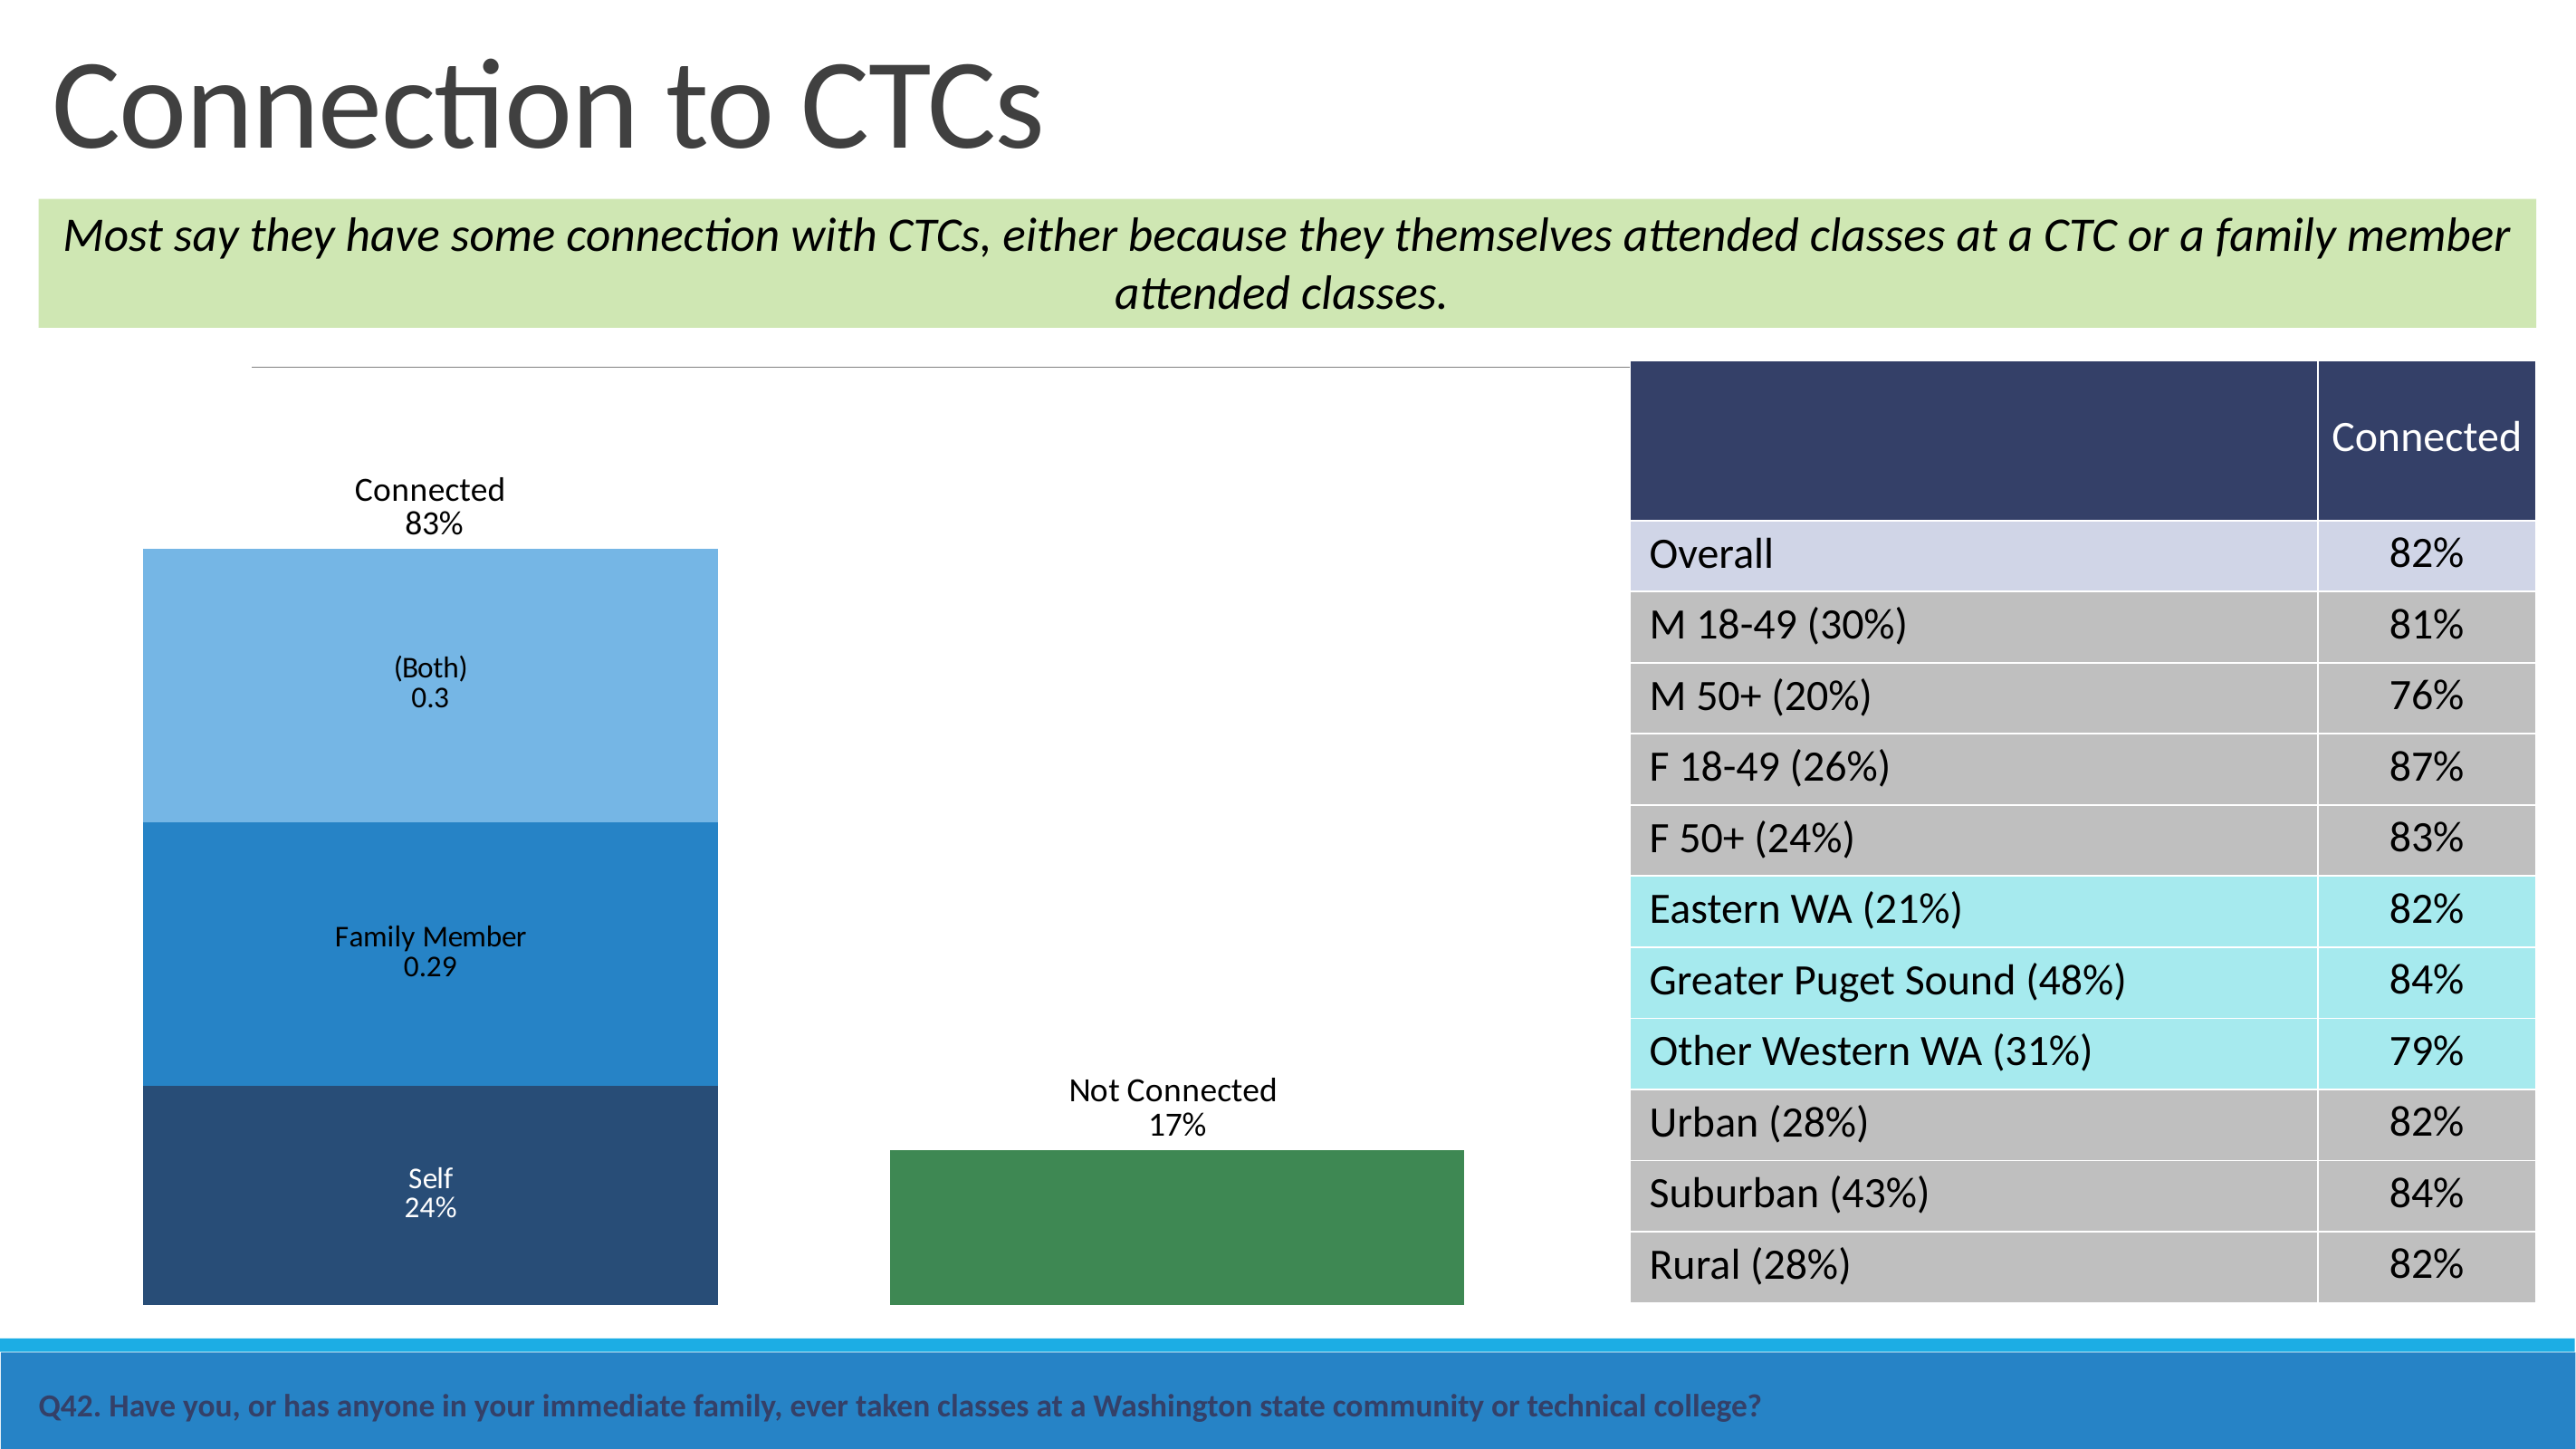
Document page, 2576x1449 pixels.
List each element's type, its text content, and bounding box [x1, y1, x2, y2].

table_cell 76% [2319, 664, 2535, 733]
table_cell 79% [2319, 1019, 2535, 1089]
table_cell Eastern WA (21%) [1631, 877, 2317, 946]
table_cell 82% [2319, 522, 2535, 590]
table_cell 83% [2319, 806, 2535, 875]
chart [38, 362, 1572, 1328]
list Q42. Have you, or has anyone in your immediate family, ever taken classes at a Washington state community or technical college? [38, 1377, 1853, 1431]
table_cell 82% [2319, 1090, 2535, 1160]
title Connection to CTCs [38, 55, 2305, 182]
list Most say they have some connection with CTCs, either because they themselves attended classes at a CTC or a family member attended classes. [38, 198, 2537, 328]
table_cell M 50+ (20%) [1631, 664, 2317, 733]
table_cell 84% [2319, 1161, 2535, 1231]
table_cell 87% [2319, 734, 2535, 804]
table_cell M 18-49 (30%) [1631, 592, 2317, 662]
table_cell F 50+ (24%) [1631, 806, 2317, 875]
table_cell 82% [2319, 877, 2535, 946]
table_cell 81% [2319, 592, 2535, 662]
table_cell F 18-49 (26%) [1631, 734, 2317, 804]
table_cell Rural (28%) [1631, 1233, 2317, 1302]
table_cell 84% [2319, 948, 2535, 1018]
table_header [1631, 361, 2317, 520]
table_cell Other Western WA (31%) [1631, 1019, 2317, 1089]
table_cell Overall [1631, 522, 2317, 590]
table_cell Urban (28%) [1631, 1090, 2317, 1160]
table_cell 82% [2319, 1233, 2535, 1302]
table_header Connected [2319, 361, 2535, 520]
table_cell Greater Puget Sound (48%) [1631, 948, 2317, 1018]
table_cell Suburban (43%) [1631, 1161, 2317, 1231]
